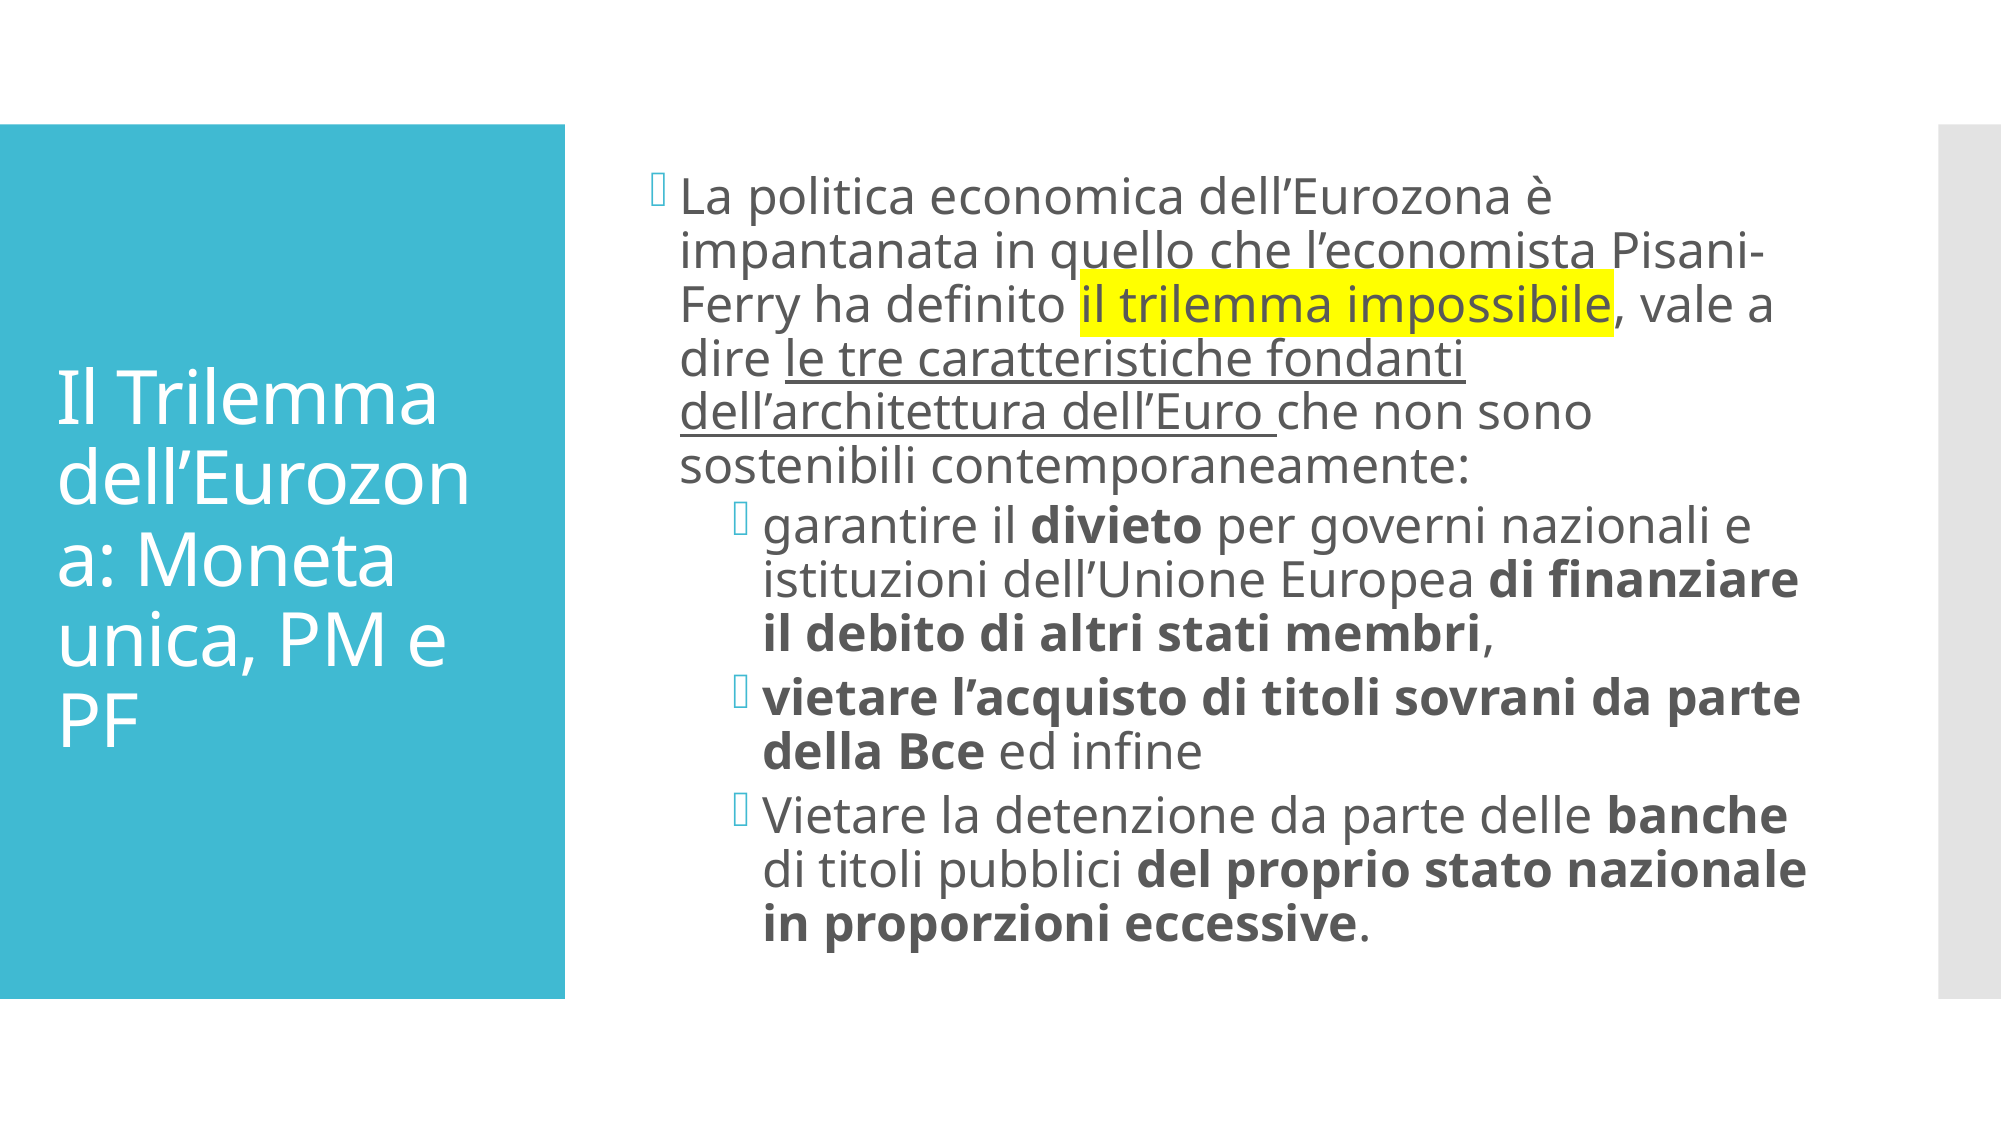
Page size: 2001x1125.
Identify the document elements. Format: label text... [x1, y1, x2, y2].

title Il Trilemma dell’Eurozona: Moneta unica, PM e PF [41, 184, 525, 940]
list La politica economica dell’Eurozona è impantanata in quello che l’economista Pisani-Ferry ha definito il trilemma impossibile, vale a dire le tre caratteristiche fondanti dell’architettura dell’Euro che non sono sostenibili contemporaneamente: garantire il divieto per governi nazionali e istituzioni dell’Unione Europea di finanziare il debito di altri stati membri, vietare l’acquisto di titoli sovrani da parte della Bce ed infine Vietare la detenzione da parte delle banche di titoli pubblici del proprio stato nazionale in proporzioni eccessive. [634, 141, 1835, 982]
